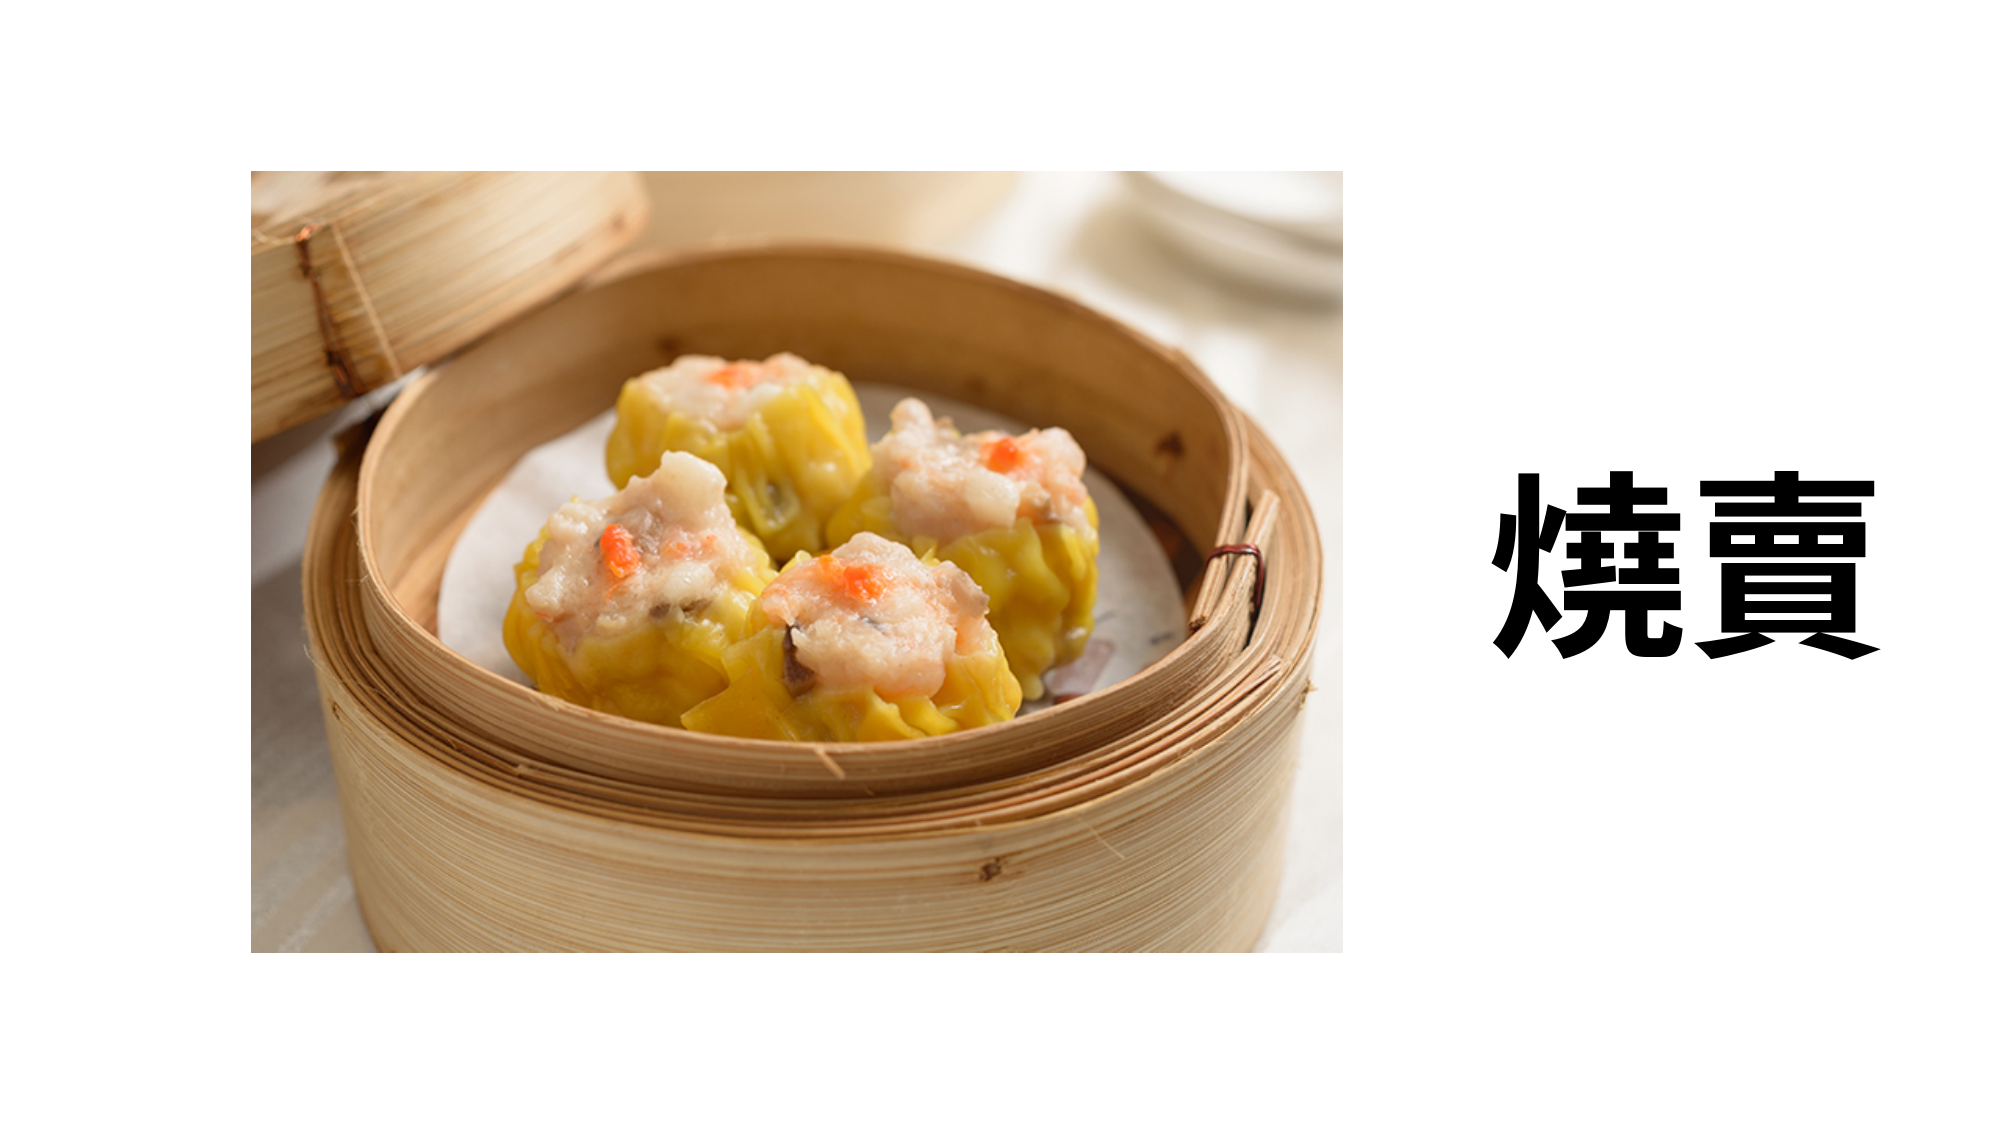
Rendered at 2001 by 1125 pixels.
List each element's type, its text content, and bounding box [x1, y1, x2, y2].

text_box 燒賣 [1472, 433, 1903, 689]
picture [251, 171, 1343, 954]
